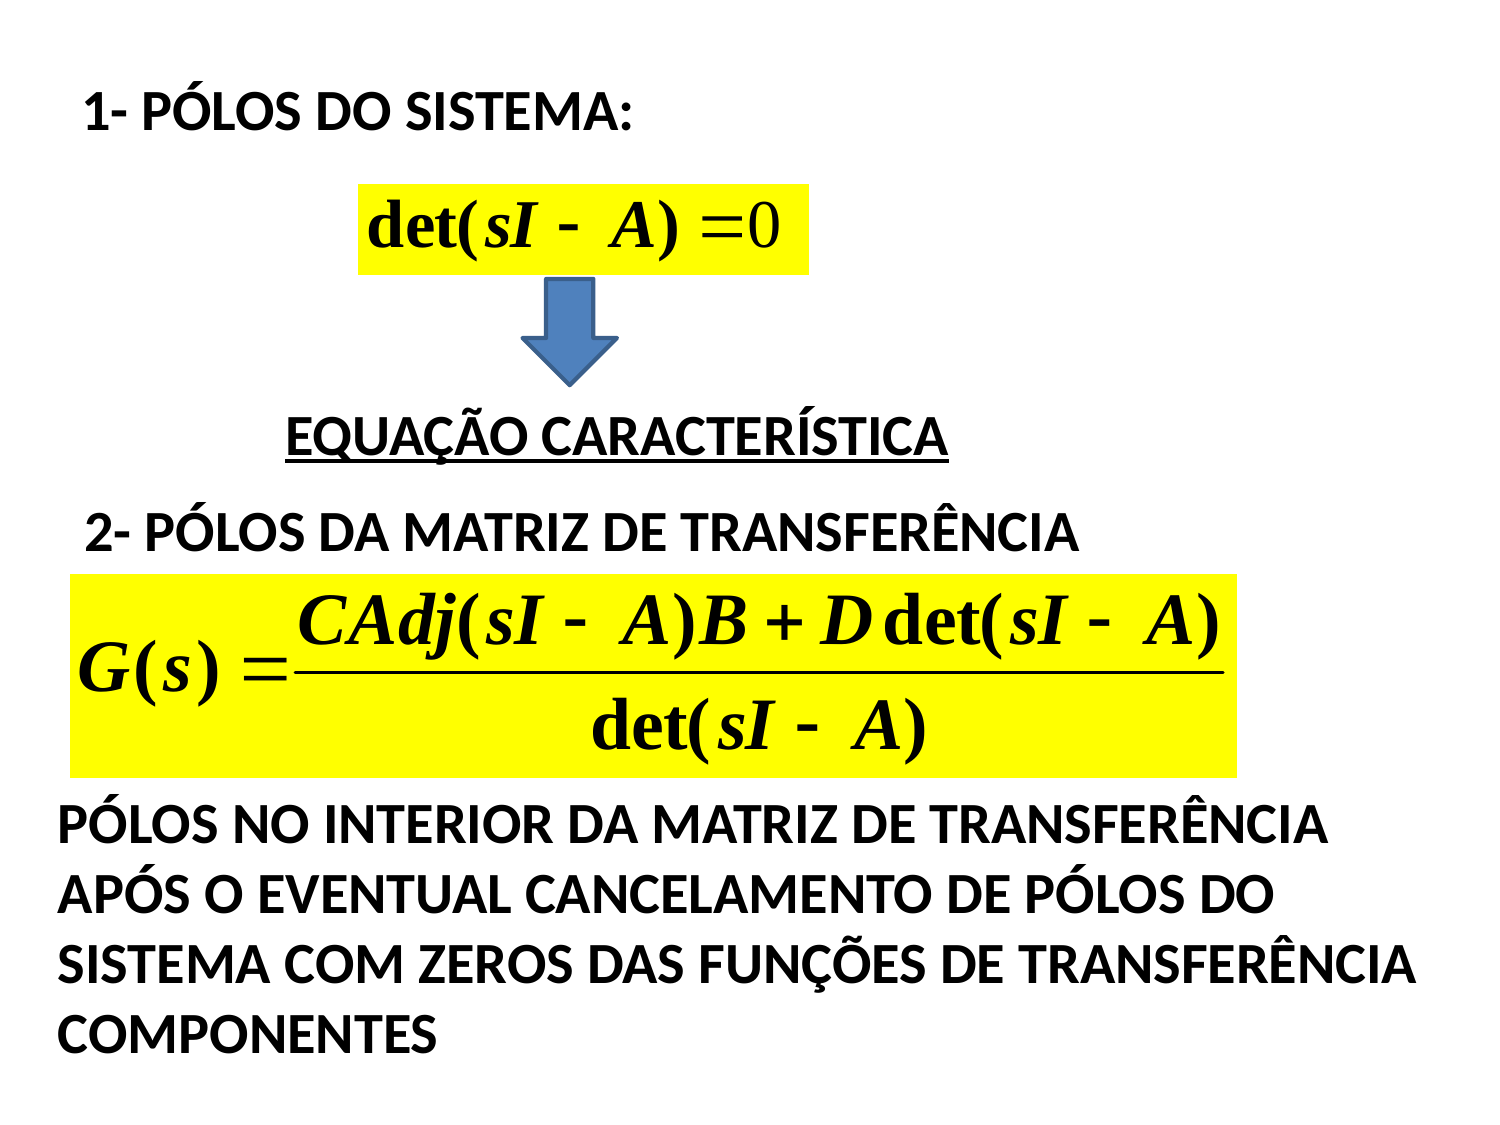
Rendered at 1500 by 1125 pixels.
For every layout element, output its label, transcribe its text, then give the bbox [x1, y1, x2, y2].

text_box 2- PÓLOS DA MATRIZ DE TRANSFERÊNCIA [69, 485, 1095, 571]
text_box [357, 184, 810, 276]
text_box EQUAÇÃO CARACTERÍSTICA [270, 389, 964, 475]
text_box PÓLOS NO INTERIOR DA MATRIZ DE TRANSFERÊNCIA APÓS O EVENTUAL CANCELAMENTO DE PÓLOS DO SISTEMA COM ZEROS DAS FUNÇÕES DE TRANSFERÊNCIA COMPONENTES [43, 777, 1433, 1073]
text_box 1- PÓLOS DO SISTEMA: [66, 64, 650, 150]
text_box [69, 574, 1237, 778]
text_box [520, 285, 619, 388]
